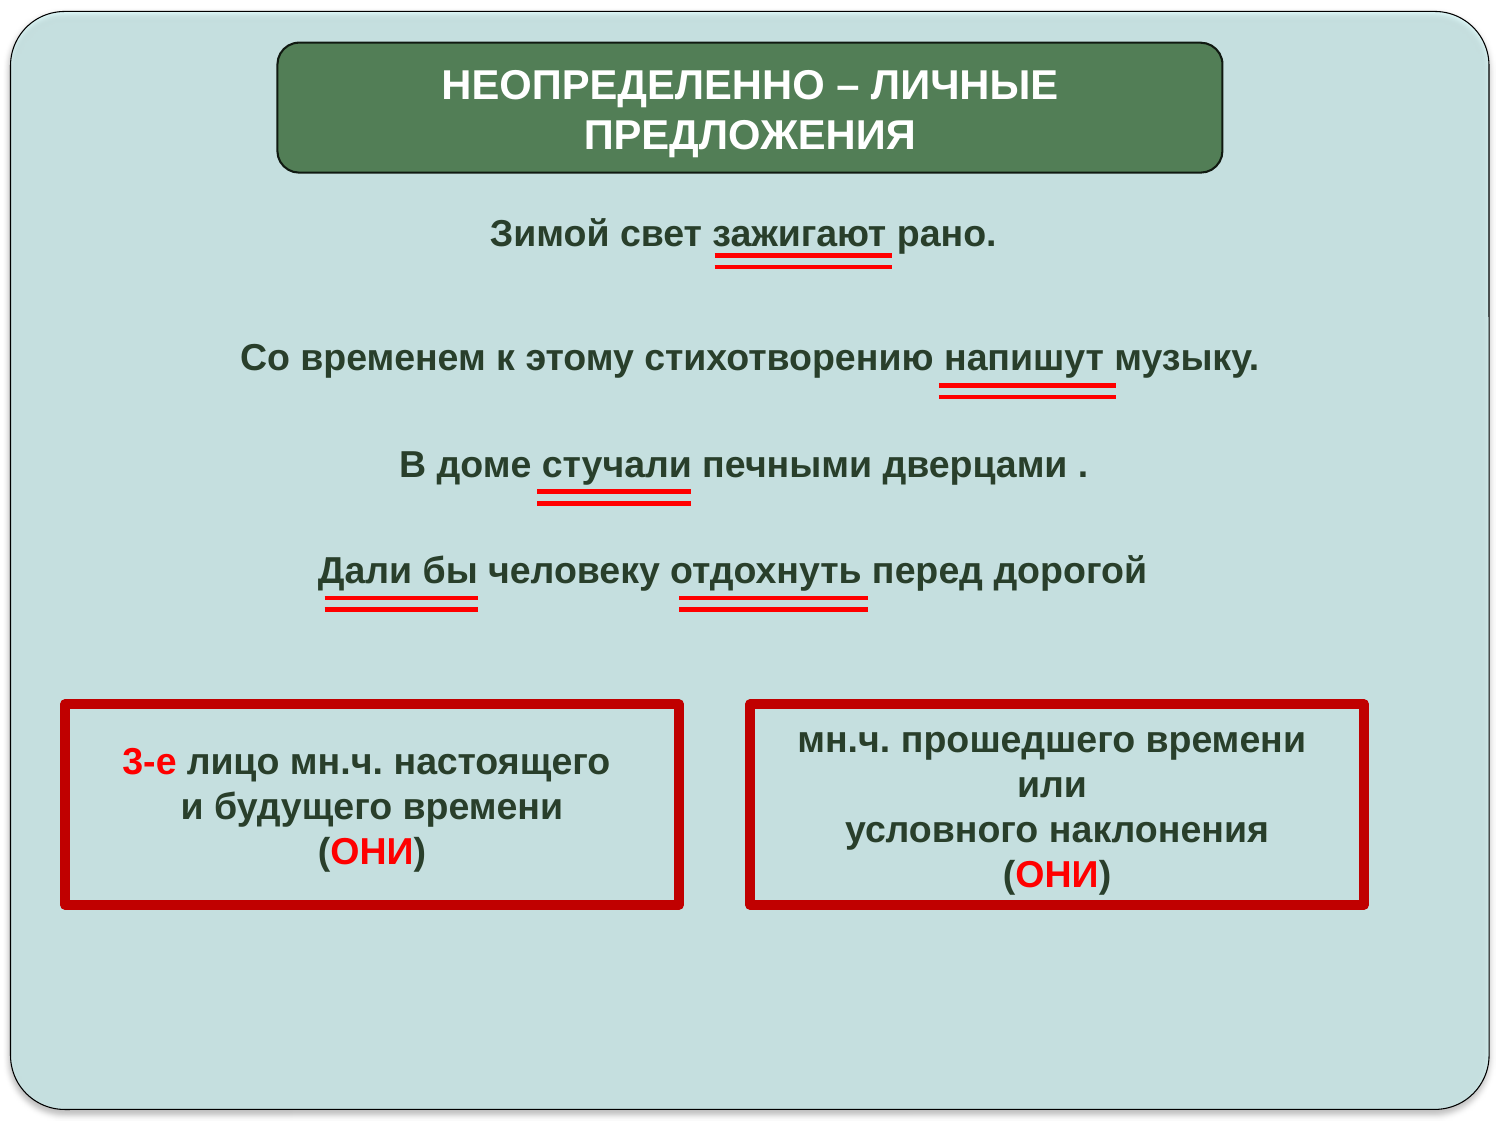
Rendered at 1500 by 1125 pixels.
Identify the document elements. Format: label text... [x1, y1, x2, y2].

text_box НЕОПРЕДЕЛЕННО – ЛИЧНЫЕ ПРЕДЛОЖЕНИЯ [276, 41, 1224, 174]
text_box Дали бы человеку отдохнуть перед дорогой [206, 514, 1271, 622]
text_box Со временем к этому стихотворению напишут музыку. [217, 302, 1282, 408]
text_box 3-е лицо мн.ч. настоящего и будущего времени (ОНИ) [64, 703, 680, 906]
text_box В доме стучали печными дверцами . [206, 408, 1282, 516]
text_box Зимой свет зажигают рано. [253, 183, 1223, 280]
text_box мн.ч. прошедшего времени или условного наклонения (ОНИ) [749, 703, 1365, 906]
